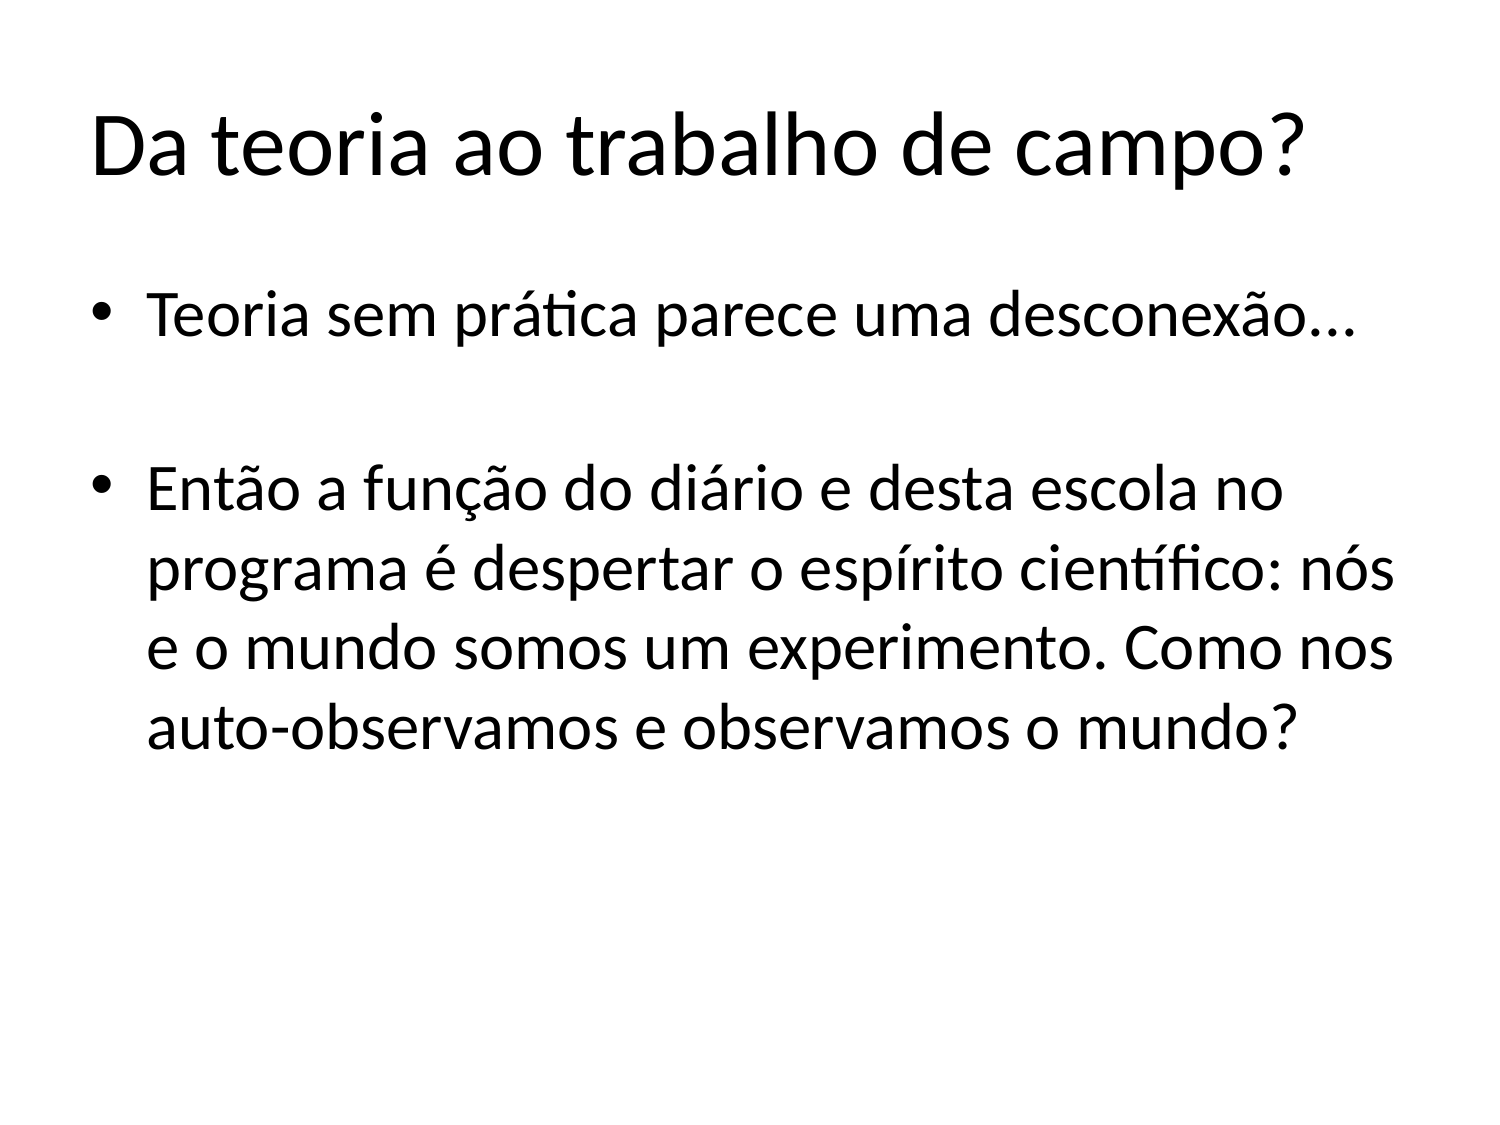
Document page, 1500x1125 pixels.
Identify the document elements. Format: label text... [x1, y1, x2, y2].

title Da teoria ao trabalho de campo? [75, 45, 1425, 233]
list Teoria sem prática parece uma desconexão... Então a função do diário e desta escola no programa é despertar o espírito científico: nós e o mundo somos um experimento. Como nos auto-observamos e observamos o mundo? [75, 262, 1425, 1005]
